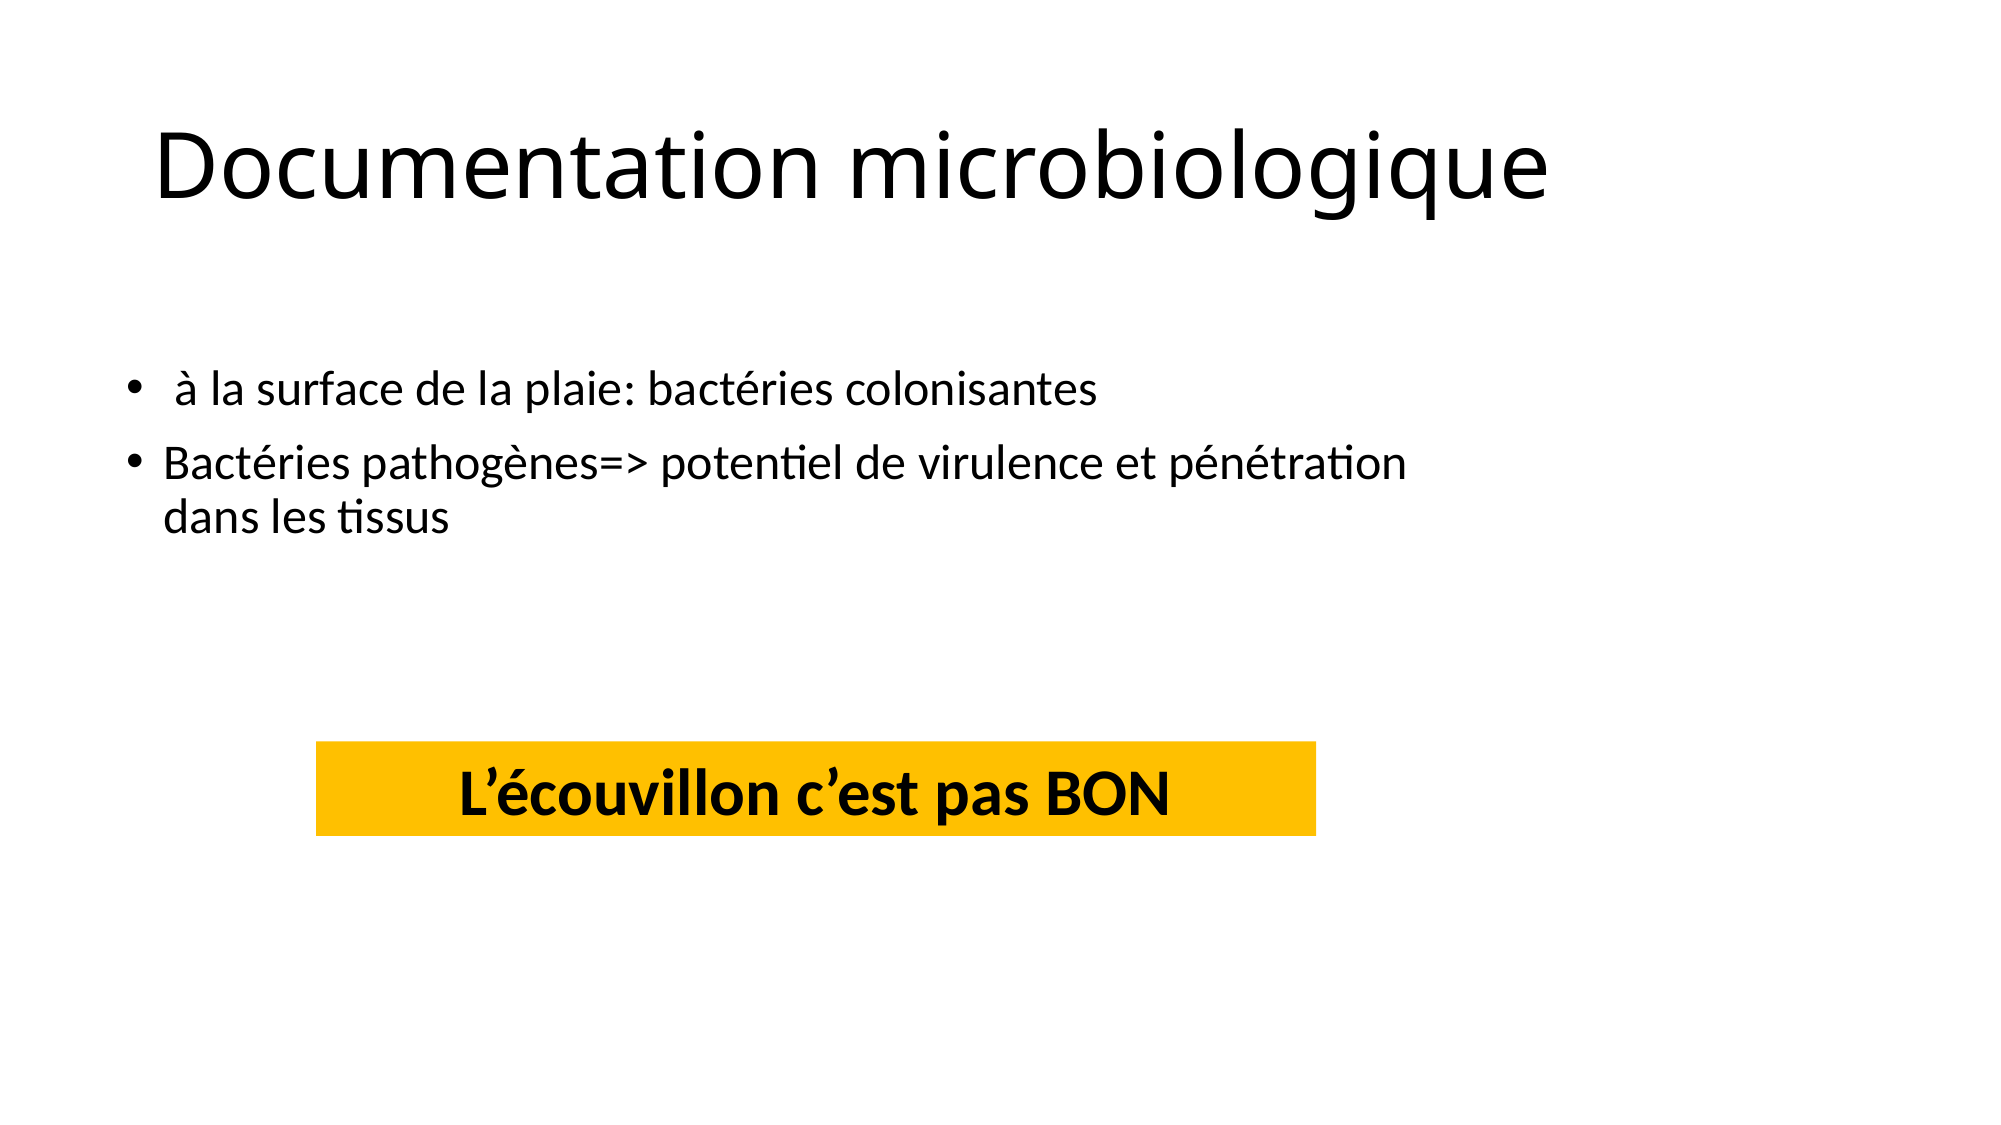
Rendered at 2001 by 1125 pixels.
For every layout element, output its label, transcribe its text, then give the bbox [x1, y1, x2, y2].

list à la surface de la plaie: bactéries colonisantes Bactéries pathogènes=> potentiel de virulence et pénétration dans les tissus [111, 354, 1522, 603]
title Documentation microbiologique [137, 59, 1863, 278]
text_box L’écouvillon c’est pas BON [316, 741, 1317, 836]
